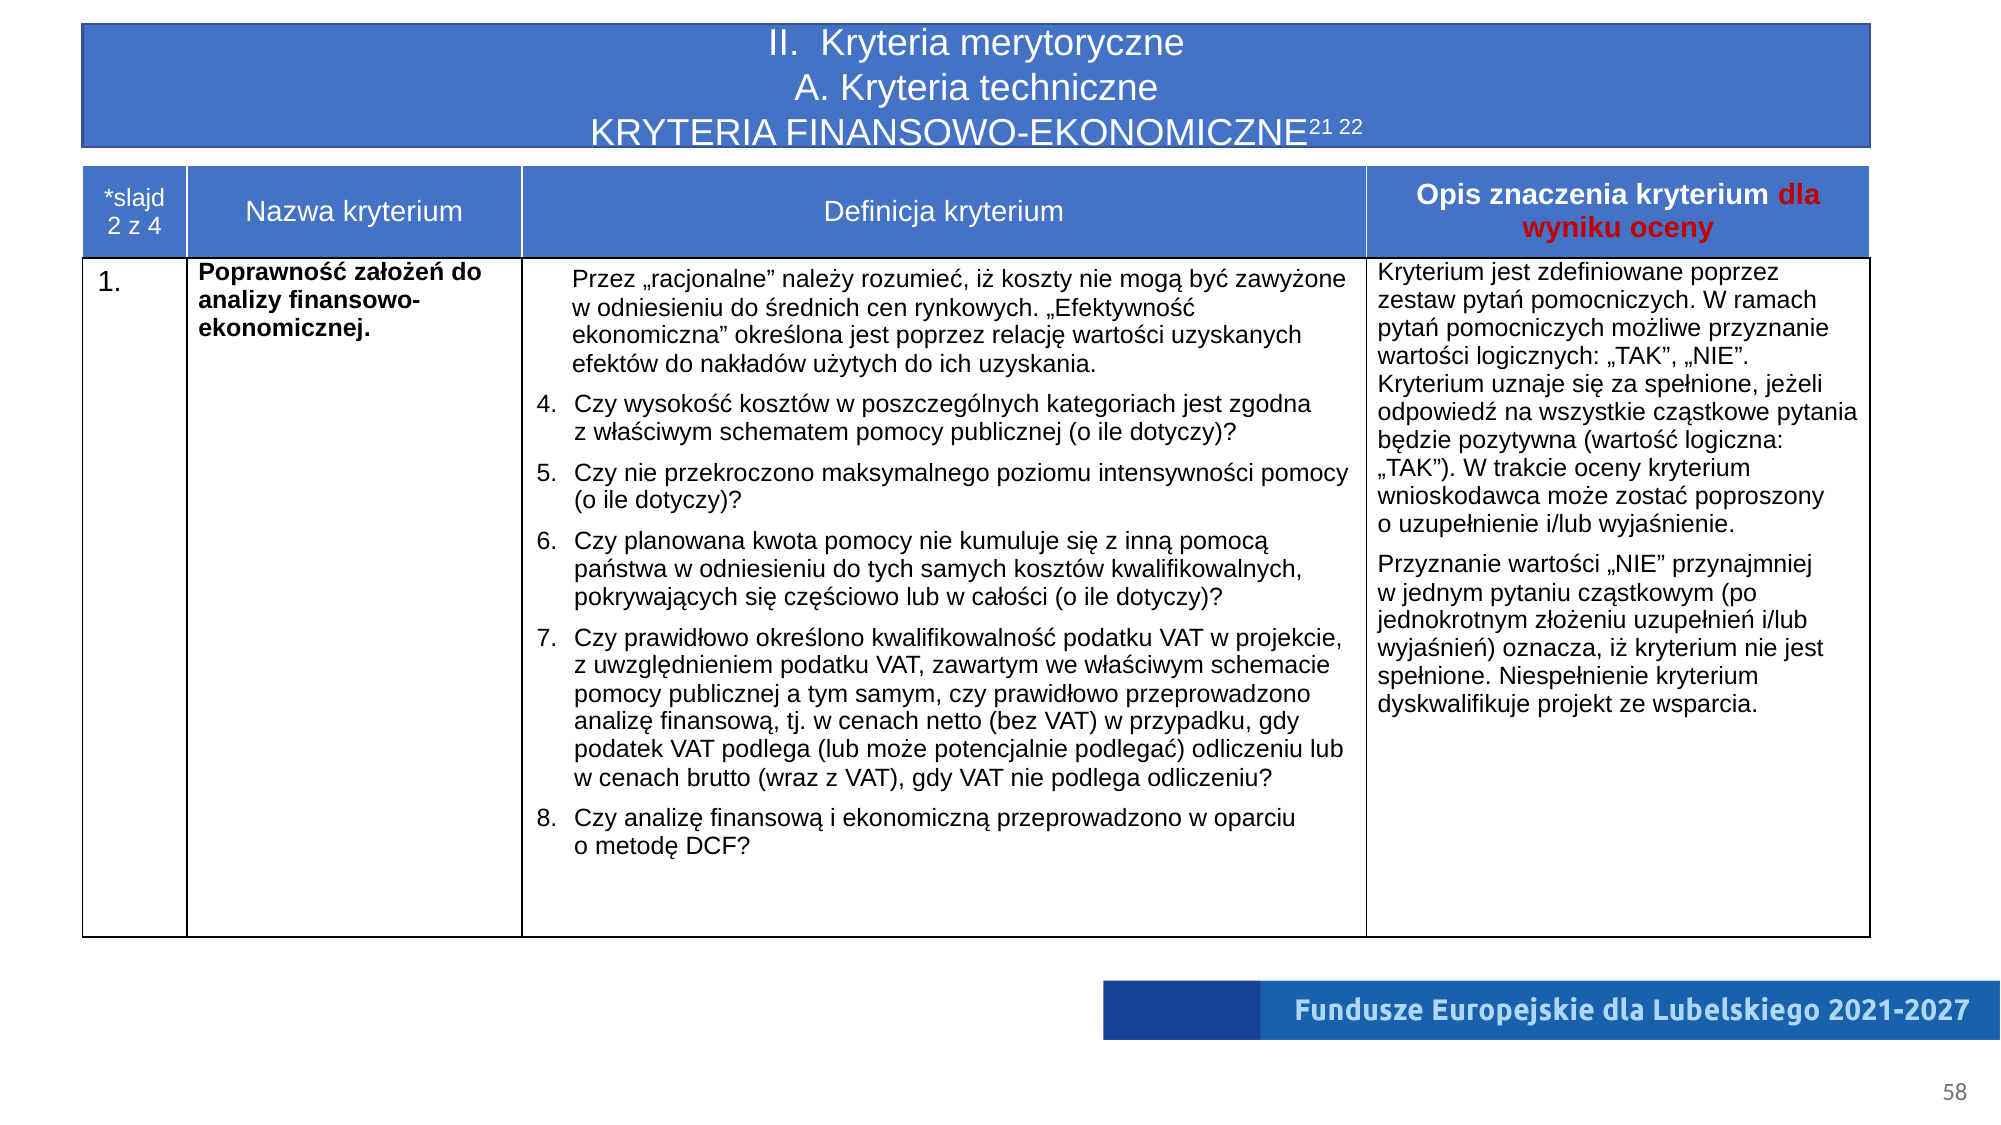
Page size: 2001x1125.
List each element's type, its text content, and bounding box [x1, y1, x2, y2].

slide_number 58 [1927, 1060, 2000, 1121]
table_header Opis znaczenia kryterium dla wyniku oceny [1367, 166, 1869, 257]
table_header Definicja kryterium [523, 166, 1366, 257]
table_cell Przez „racjonalne” należy rozumieć, iż koszty nie mogą być zawyżone w odniesieniu do średnich cen rynkowych. „Efektywność ekonomiczna” określona jest poprzez relację wartości uzyskanych efektów do nakładów użytych do ich uzyskania. Czy wysokość kosztów w poszczególnych kategoriach jest zgodna z właściwym schematem pomocy publicznej (o ile dotyczy)? Czy nie przekroczono maksymalnego poziomu intensywności pomocy (o ile dotyczy)? Czy planowana kwota pomocy nie kumuluje się z inną pomocą państwa w odniesieniu do tych samych kosztów kwalifikowalnych, pokrywających się częściowo lub w całości (o ile dotyczy)? Czy prawidłowo określono kwalifikowalność podatku VAT w projekcie, z uwzględnieniem podatku VAT, zawartym we właściwym schemacie pomocy publicznej a tym samym, czy prawidłowo przeprowadzono analizę finansową, tj. w cenach netto (bez VAT) w przypadku, gdy podatek VAT podlega (lub może potencjalnie podlegać) odliczeniu lub w cenach brutto (wraz z VAT), gdy VAT nie podlega odliczeniu? Czy analizę finansową i ekonomiczną przeprowadzono w oparciu o metodę DCF? [523, 259, 1366, 936]
table_cell 1. [83, 259, 186, 936]
text_box II. Kryteria merytoryczne A. Kryteria techniczne KRYTERIA FINANSOWO-EKONOMICZNE21 22 [81, 23, 1871, 148]
picture [1103, 980, 2000, 1040]
table_cell Poprawność założeń do analizy finansowo-ekonomicznej. [188, 259, 521, 936]
table_header *slajd 2 z 4 [83, 166, 186, 257]
table_header Nazwa kryterium [188, 166, 521, 257]
table_cell Kryterium jest zdefiniowane poprzez zestaw pytań pomocniczych. W ramach pytań pomocniczych możliwe przyznanie wartości logicznych: „TAK”, „NIE”. Kryterium uznaje się za spełnione, jeżeli odpowiedź na wszystkie cząstkowe pytania będzie pozytywna (wartość logiczna: „TAK”). W trakcie oceny kryterium wnioskodawca może zostać poproszony o uzupełnienie i/lub wyjaśnienie. Przyznanie wartości „NIE” przynajmniej w jednym pytaniu cząstkowym (po jednokrotnym złożeniu uzupełnień i/lub wyjaśnień) oznacza, iż kryterium nie jest spełnione. Niespełnienie kryterium dyskwalifikuje projekt ze wsparcia. [1367, 259, 1869, 936]
